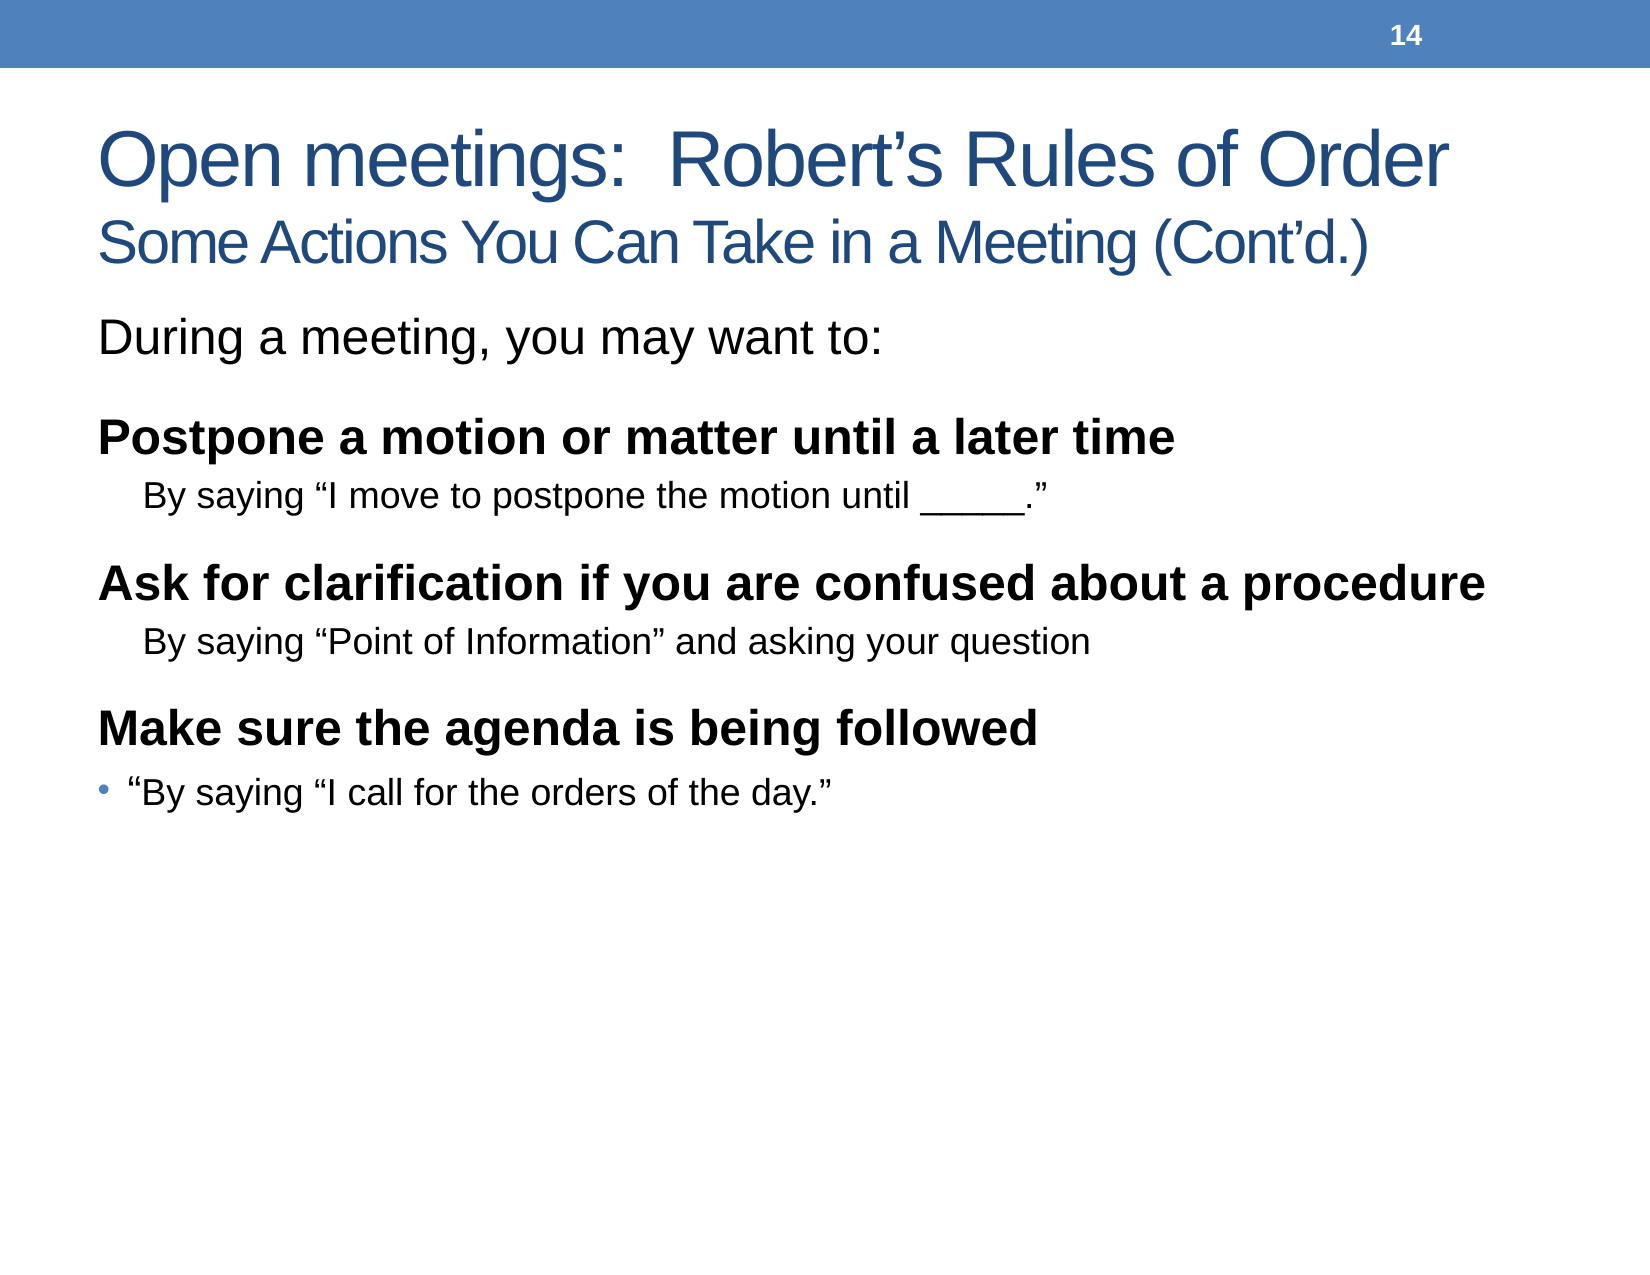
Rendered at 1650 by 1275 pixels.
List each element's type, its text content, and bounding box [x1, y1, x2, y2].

title Open meetings: Robert’s Rules of Order Some Actions You Can Take in a Meeting (Cont’d.) [82, 99, 1568, 284]
slide_number 14 [1374, 3, 1568, 65]
list During a meeting, you may want to: Postpone a motion or matter until a later time By saying “I move to postpone the motion until _____.” Ask for clarification if you are confused about a procedure By saying “Point of Information” and asking your question Make sure the agenda is being followed “By saying “I call for the orders of the day.” [82, 297, 1568, 1205]
